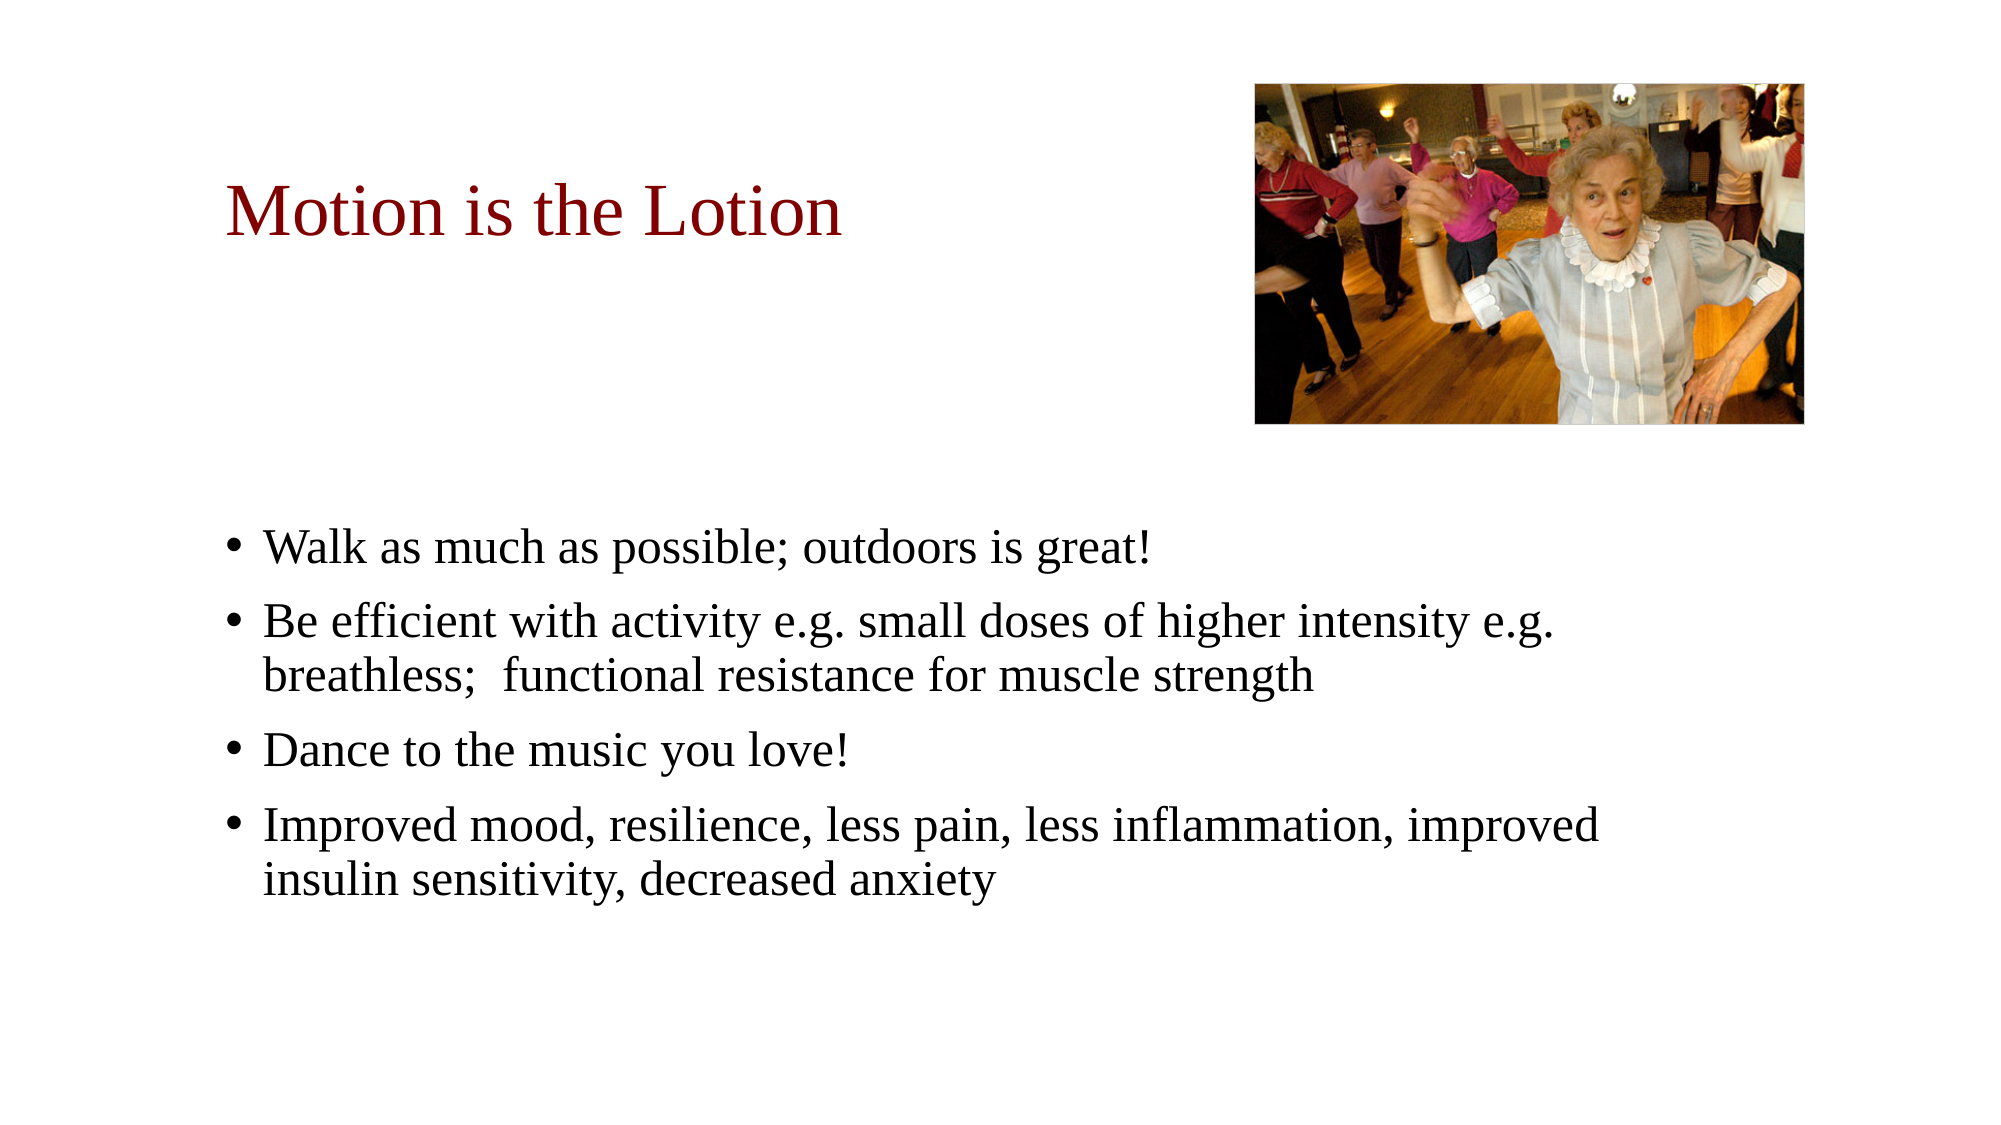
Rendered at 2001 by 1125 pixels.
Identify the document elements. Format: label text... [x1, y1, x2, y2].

picture [1254, 82, 1805, 425]
list Walk as much as possible; outdoors is great! Be efficient with activity e.g. small doses of higher intensity e.g. breathless; functional resistance for muscle strength Dance to the music you love! Improved mood, resilience, less pain, less inflammation, improved insulin sensitivity, decreased anxiety [210, 512, 1621, 1082]
title Motion is the Lotion [210, 117, 983, 305]
